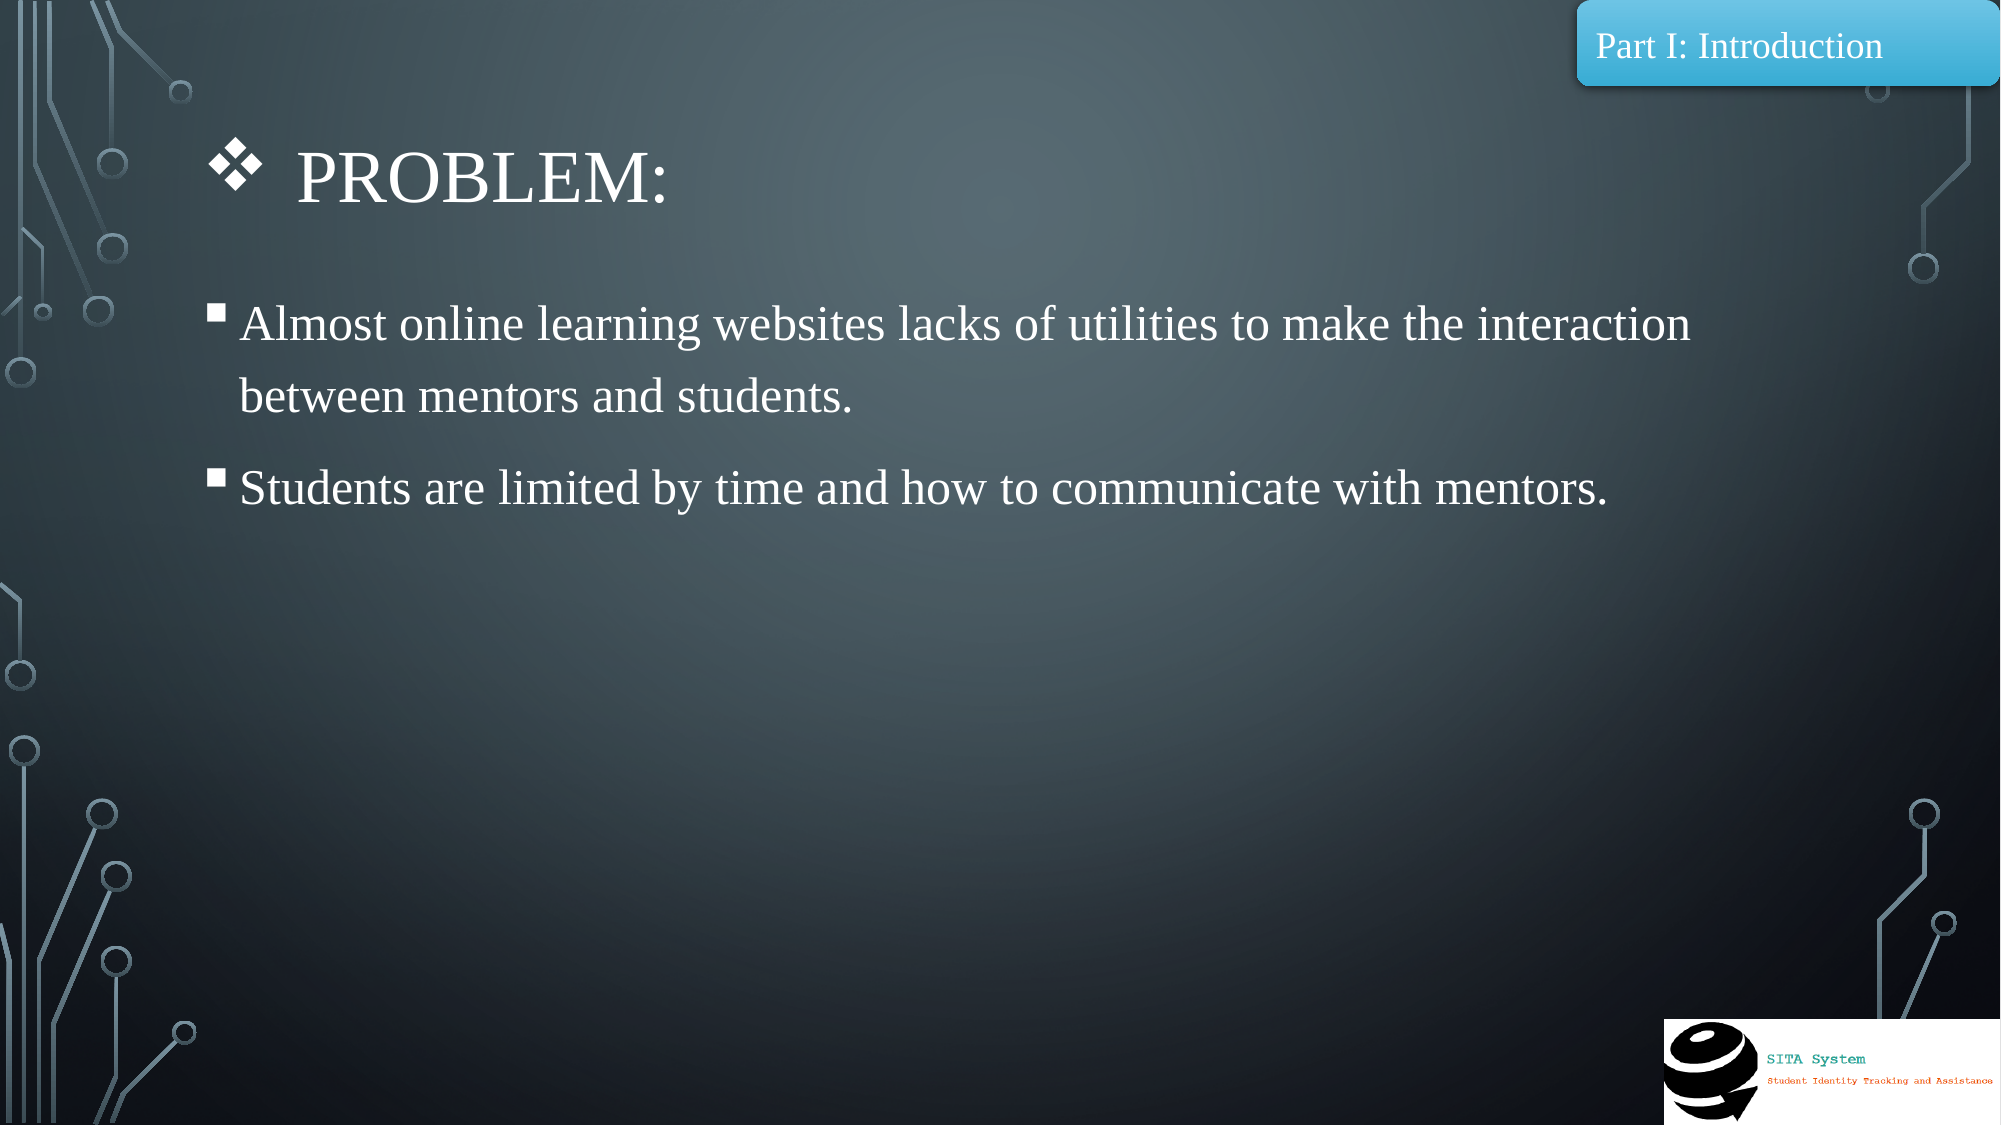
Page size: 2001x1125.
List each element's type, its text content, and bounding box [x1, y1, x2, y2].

text_box Part I: Introduction [1576, 0, 2000, 87]
title Problem: [187, 106, 1813, 251]
list Almost online learning websites lacks of utilities to make the interaction between mentors and students. Students are limited by time and how to communicate with mentors. [187, 270, 1813, 944]
picture [1664, 1019, 2000, 1125]
